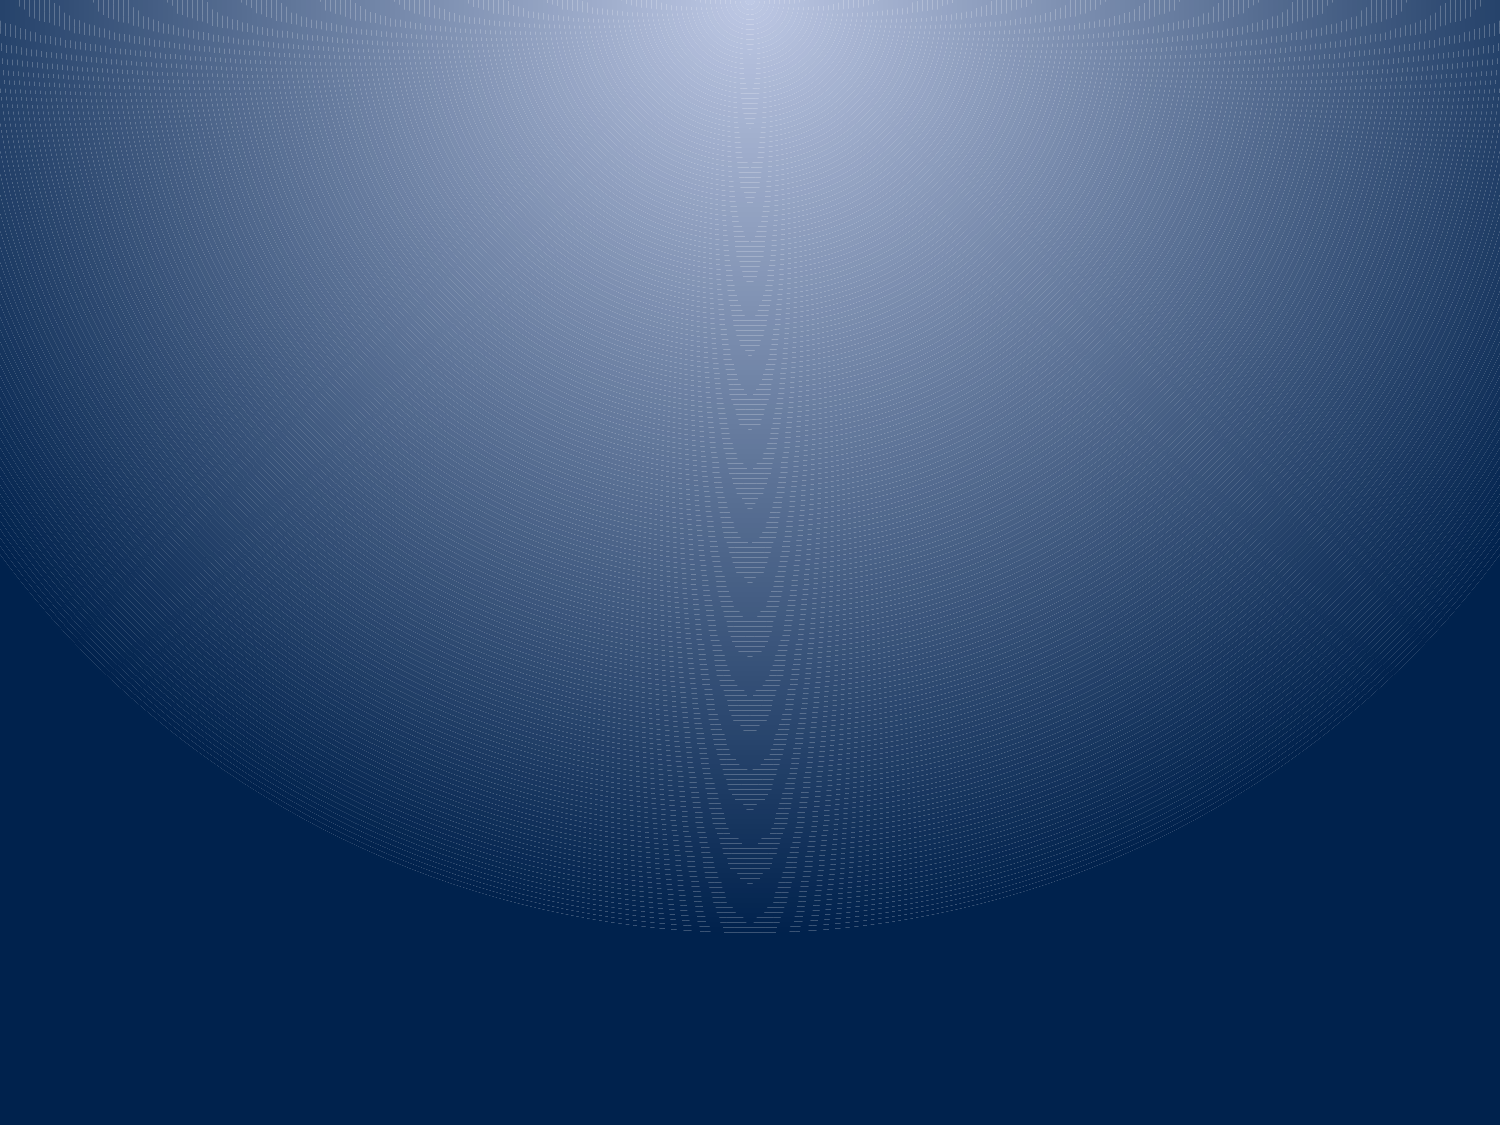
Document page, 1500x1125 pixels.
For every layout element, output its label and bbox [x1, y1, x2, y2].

text_box [0, 0, 1483, 1095]
